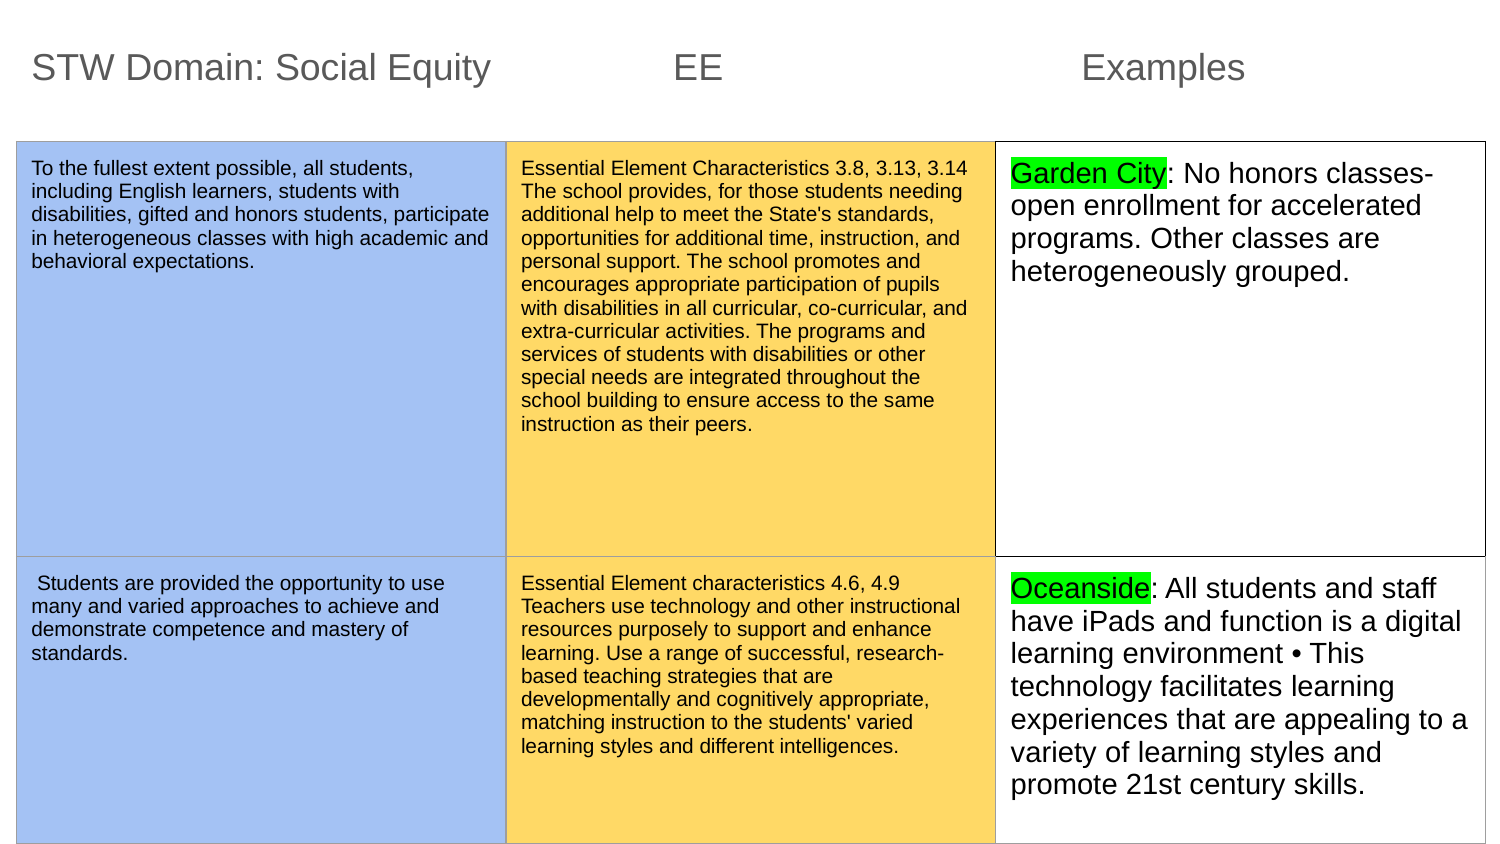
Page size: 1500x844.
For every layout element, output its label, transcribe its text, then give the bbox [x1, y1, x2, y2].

table_header Essential Element Characteristics 3.8, 3.13, 3.14 The school provides, for those students needing additional help to meet the State's standards, opportunities for additional time, instruction, and personal support. The school promotes and encourages appropriate participation of pupils with disabilities in all curricular, co-curricular, and extra-curricular activities. The programs and services of students with disabilities or other special needs are integrated throughout the school building to ensure access to the same instruction as their peers. [507, 142, 995, 556]
table_cell Essential Element characteristics 4.6, 4.9 Teachers use technology and other instructional resources purposely to support and enhance learning. Use a range of successful, research-based teaching strategies that are developmentally and cognitively appropriate, matching instruction to the students' varied learning styles and different intelligences. [507, 557, 995, 843]
table_cell Oceanside: All students and staff have iPads and function is a digital learning environment • This technology facilitates learning experiences that are appealing to a variety of learning styles and promote 21st century skills. [996, 557, 1485, 843]
table_header To the fullest extent possible, all students, including English learners, students with disabilities, gifted and honors students, participate in heterogeneous classes with high academic and behavioral expectations. [17, 142, 505, 556]
table_cell Students are provided the opportunity to use many and varied approaches to achieve and demonstrate competence and mastery of standards. [17, 557, 505, 843]
table_header Garden City: No honors classes- open enrollment for accelerated programs. Other classes are heterogeneously grouped. [996, 142, 1485, 556]
list STW Domain: Social Equity EE Examples [16, 21, 1486, 141]
